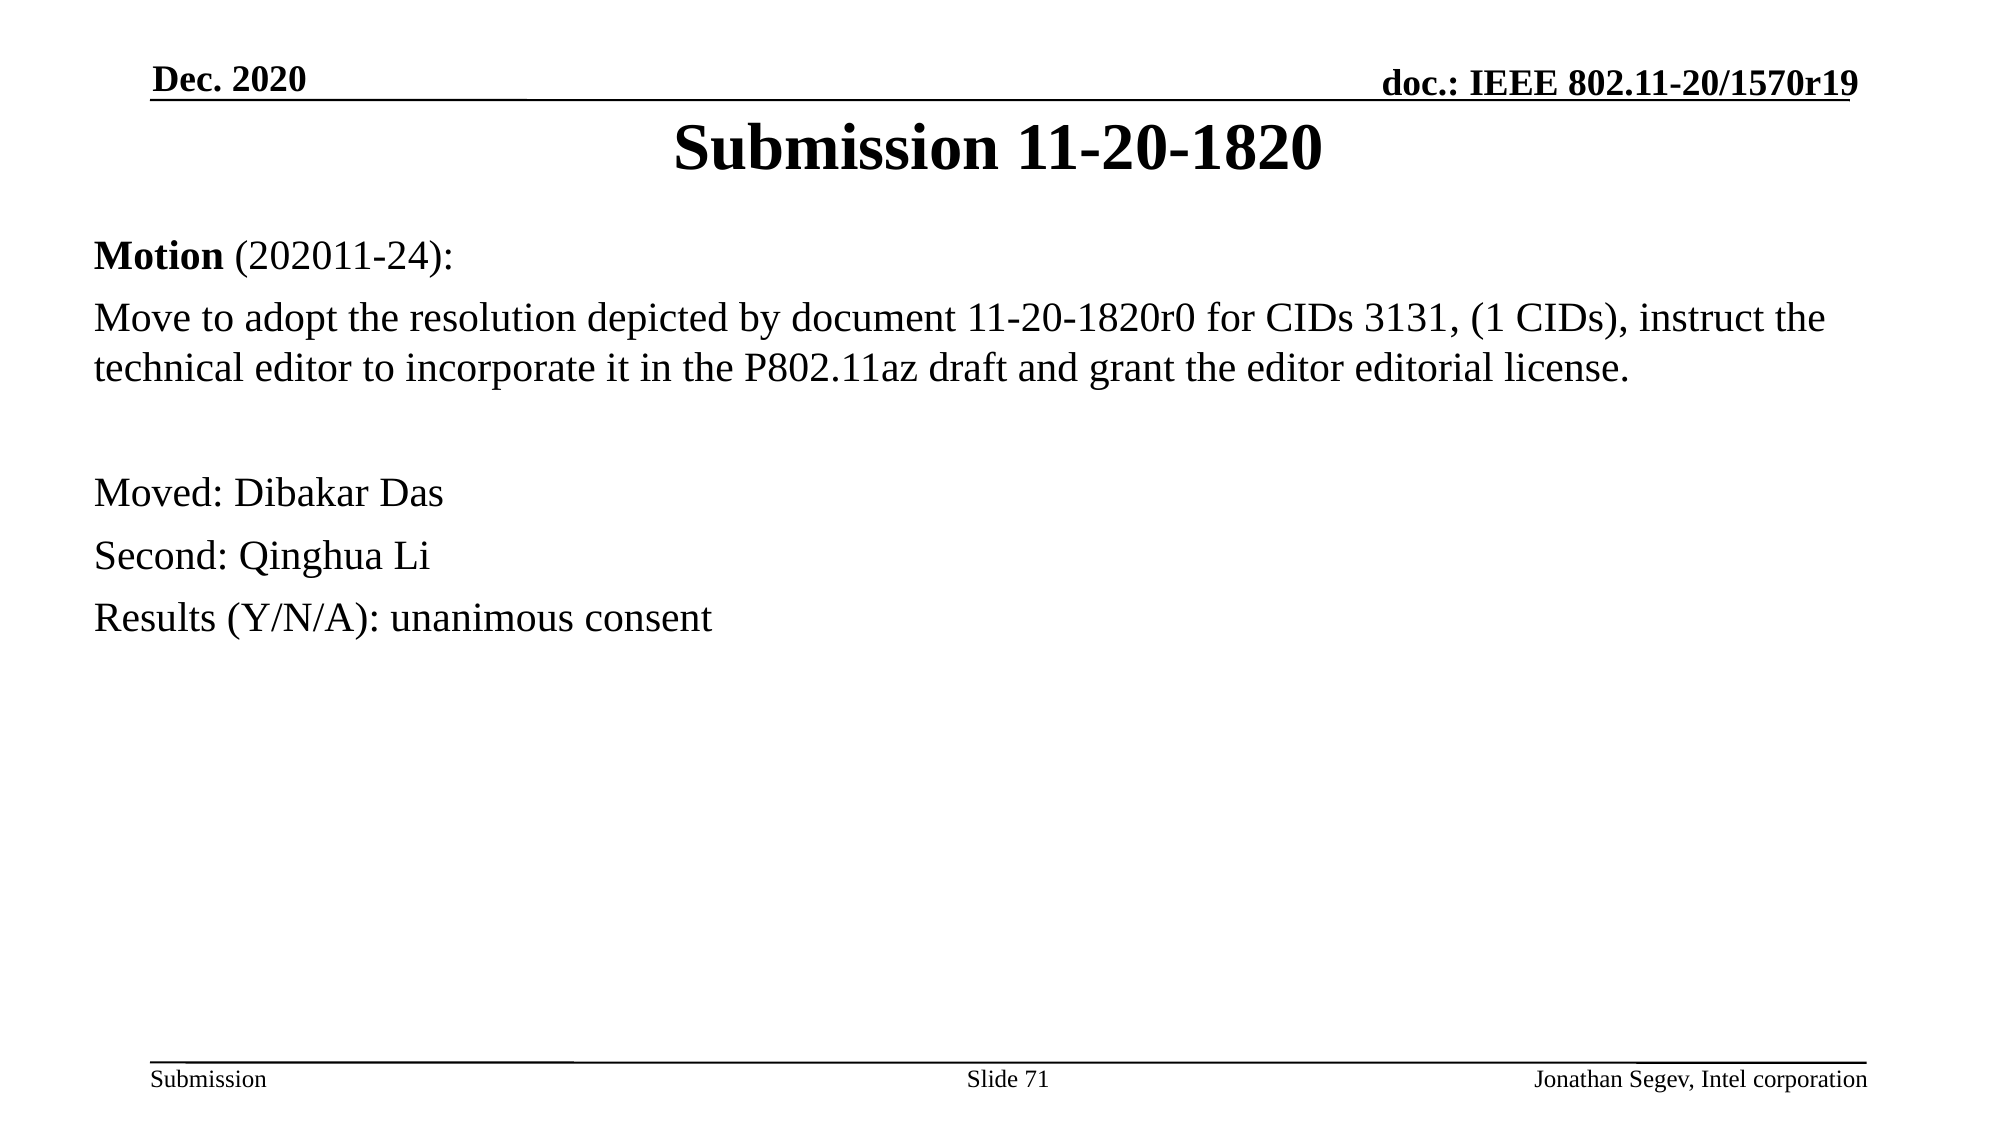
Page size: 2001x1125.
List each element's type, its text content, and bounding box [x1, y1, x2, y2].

title Submission 11-20-1820 [149, 112, 1850, 173]
list Motion (202011-24): Move to adopt the resolution depicted by document 11-20-1820r0 for CIDs 3131, (1 CIDs), instruct the technical editor to incorporate it in the P802.11az draft and grant the editor editorial license. Moved: Dibakar Das Second: Qinghua Li Results (Y/N/A): unanimous consent [78, 219, 1922, 1000]
footer Jonathan Segev, Intel corporation [1171, 1061, 1869, 1093]
slide_number Slide 71 [950, 1061, 1067, 1123]
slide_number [152, 54, 563, 100]
